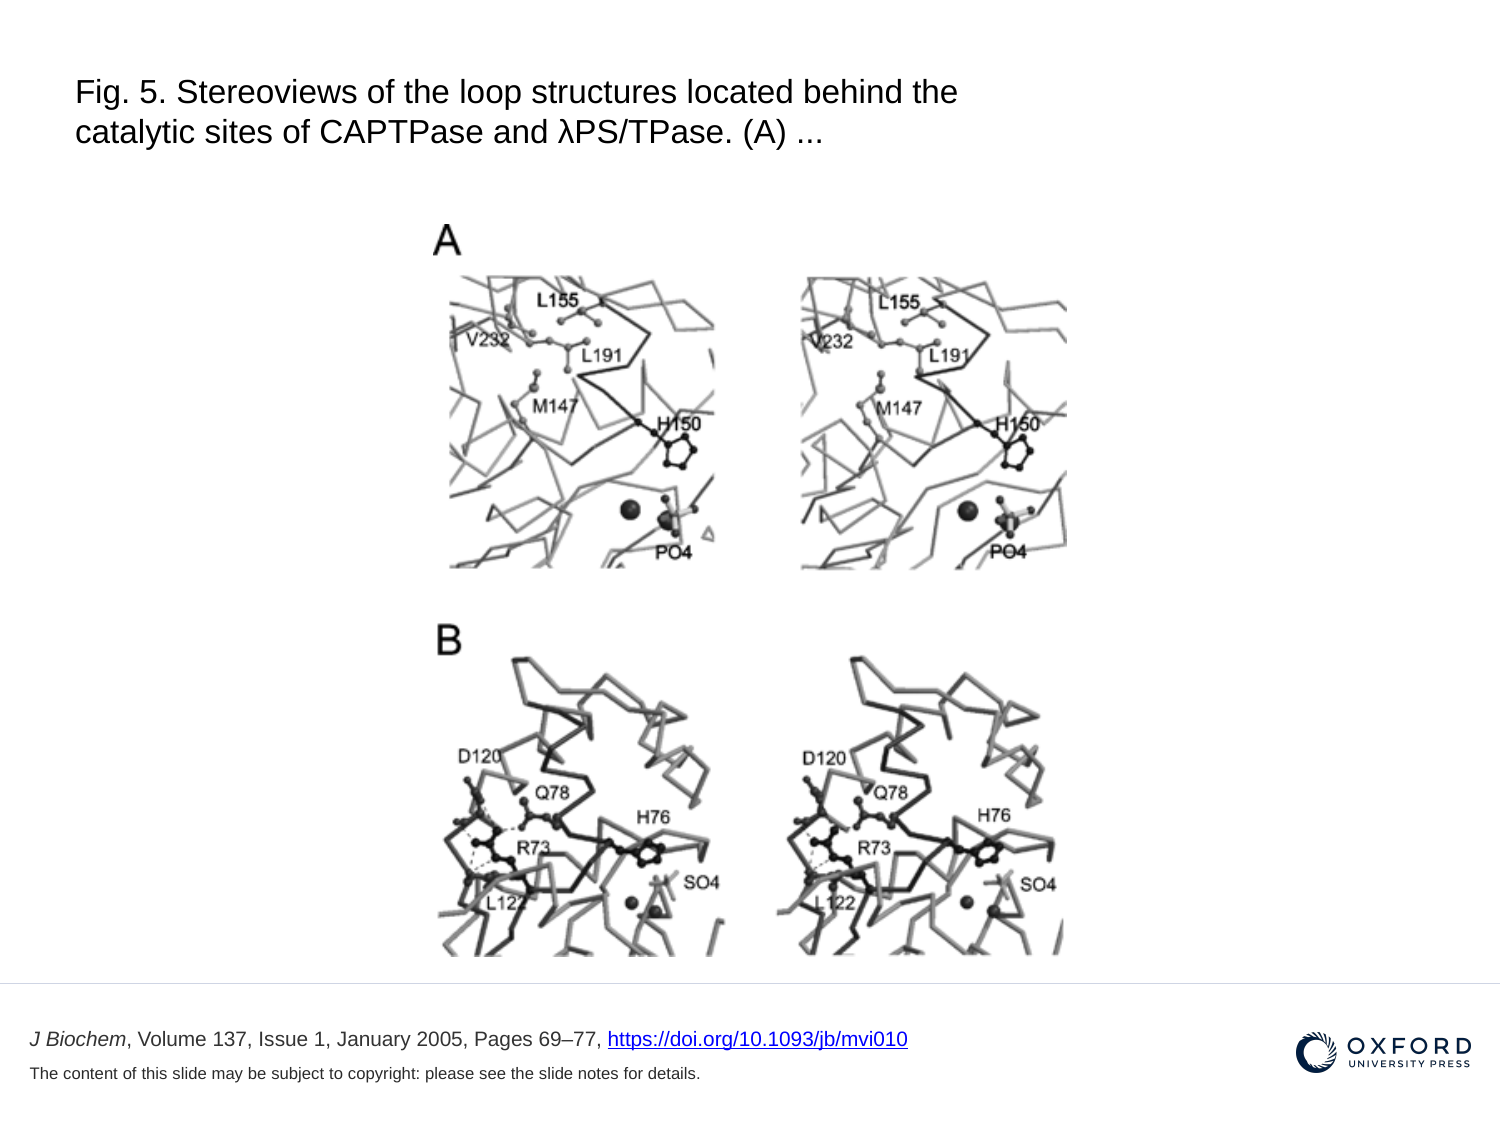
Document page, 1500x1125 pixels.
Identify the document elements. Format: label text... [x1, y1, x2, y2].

picture [433, 224, 1067, 957]
title Fig. 5. Stereoviews of the loop structures located behind the catalytic sites of CAPTPase and λPS/TPase. (A) ... [75, 69, 1078, 171]
footer J Biochem, Volume 137, Issue 1, January 2005, Pages 69–77, https://doi.org/10.1093/jb/mvi010 The content of this slide may be subject to copyright: please see the slide notes for details. [0, 983, 1260, 1125]
picture [1296, 1032, 1471, 1073]
